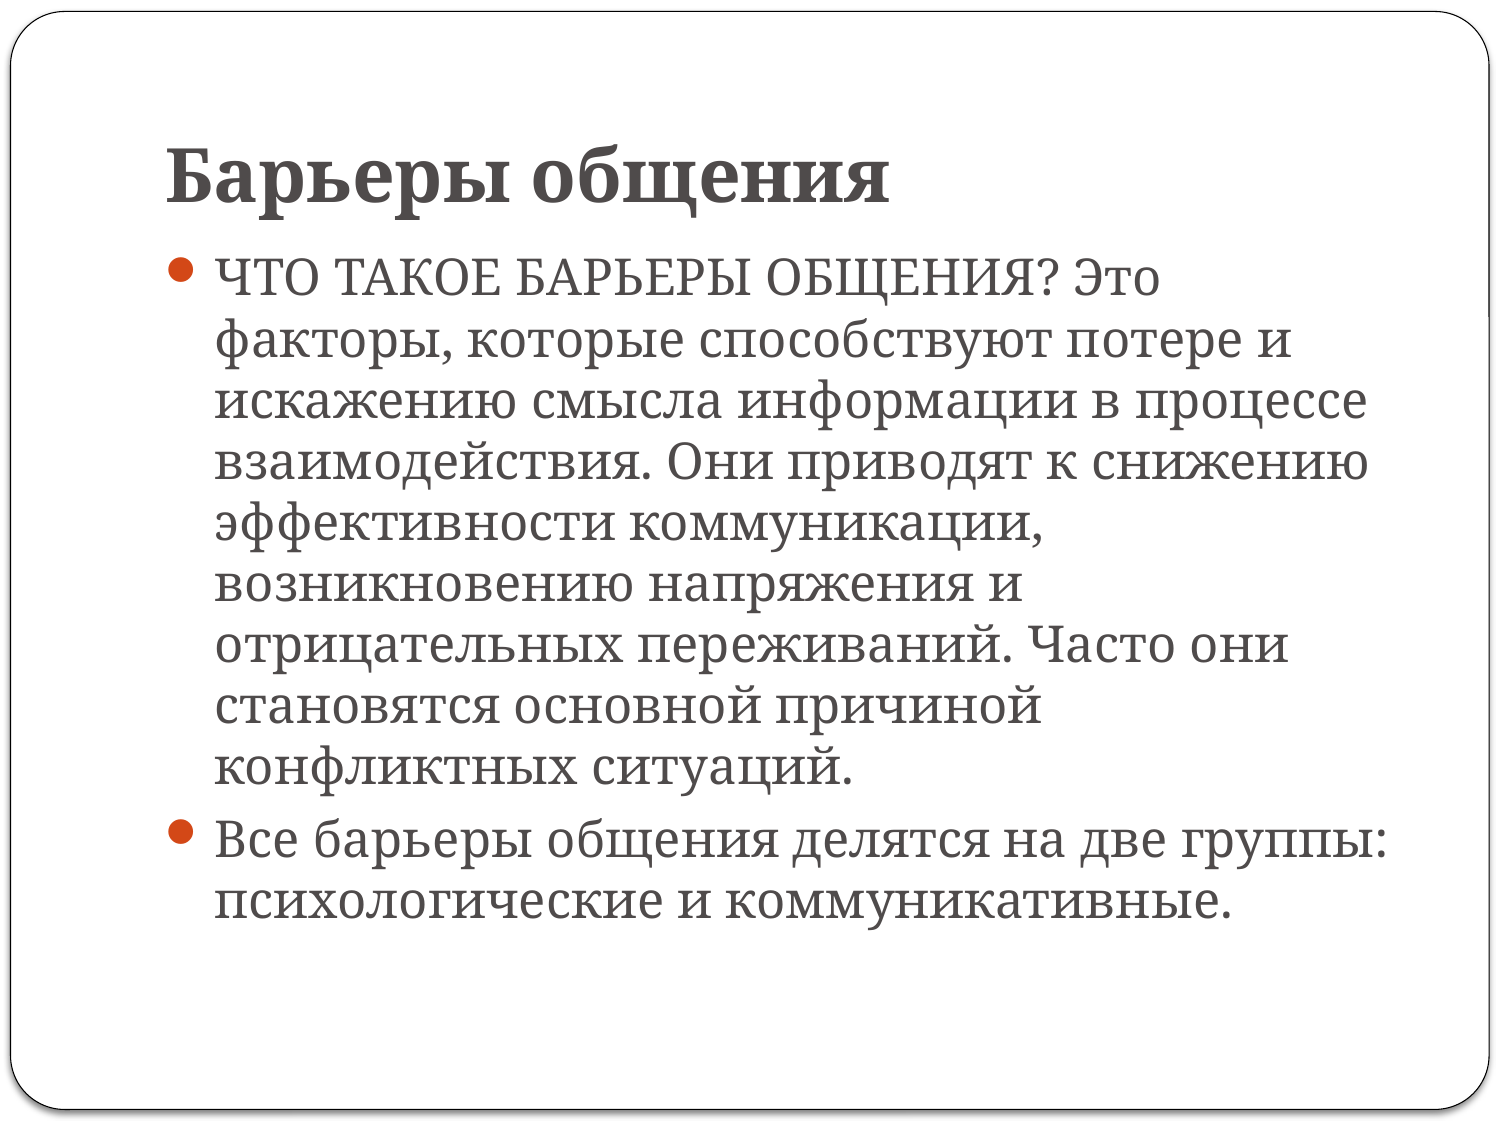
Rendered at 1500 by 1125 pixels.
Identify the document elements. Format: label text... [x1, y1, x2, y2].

title Барьеры общения [150, 45, 1425, 233]
list ЧТО ТАКОЕ БАРЬЕРЫ ОБЩЕНИЯ? Это факторы, которые способствуют потере и искажению смысла информации в процессе взаимодействия. Они приводят к снижению эффективности коммуникации, возникновению напряжения и отрицательных переживаний. Часто они становятся основной причиной конфликтных ситуаций. Все барьеры общения делятся на две группы: психологические и коммуникативные. [150, 237, 1425, 988]
